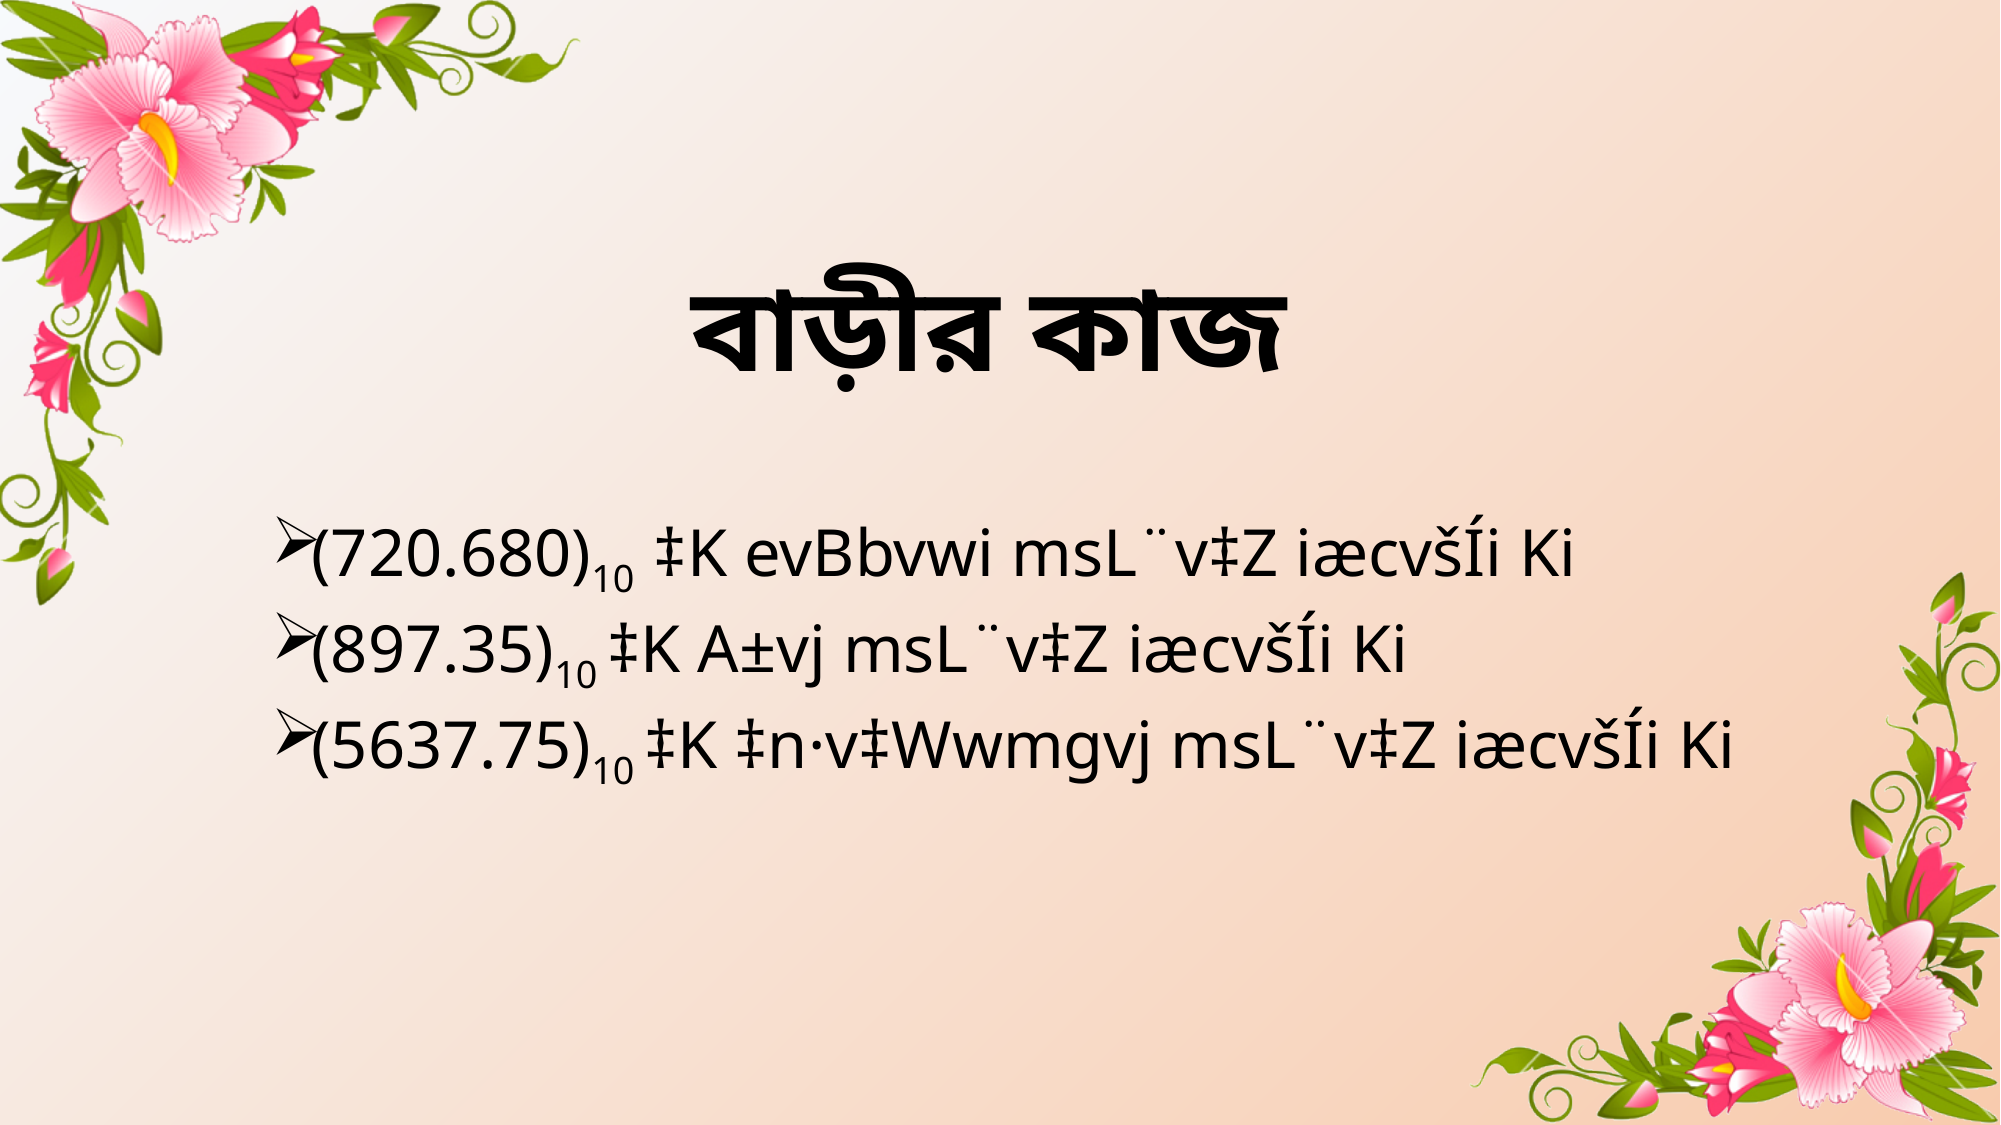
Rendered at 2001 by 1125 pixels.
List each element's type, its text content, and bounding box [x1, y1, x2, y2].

picture [1463, 563, 2001, 1125]
title বাড়ীর কাজ [611, 224, 1367, 442]
picture [0, 0, 587, 614]
list (720.680)10 ‡K evBbvwi msL¨v‡Z iæcvšÍi Ki (897.35)10 ‡K A±vj msL¨v‡Z iæcvšÍi Ki (5637.75)10 ‡K ‡n·v‡Wwmgvj msL¨v‡Z iæcvšÍi Ki [256, 505, 1787, 840]
